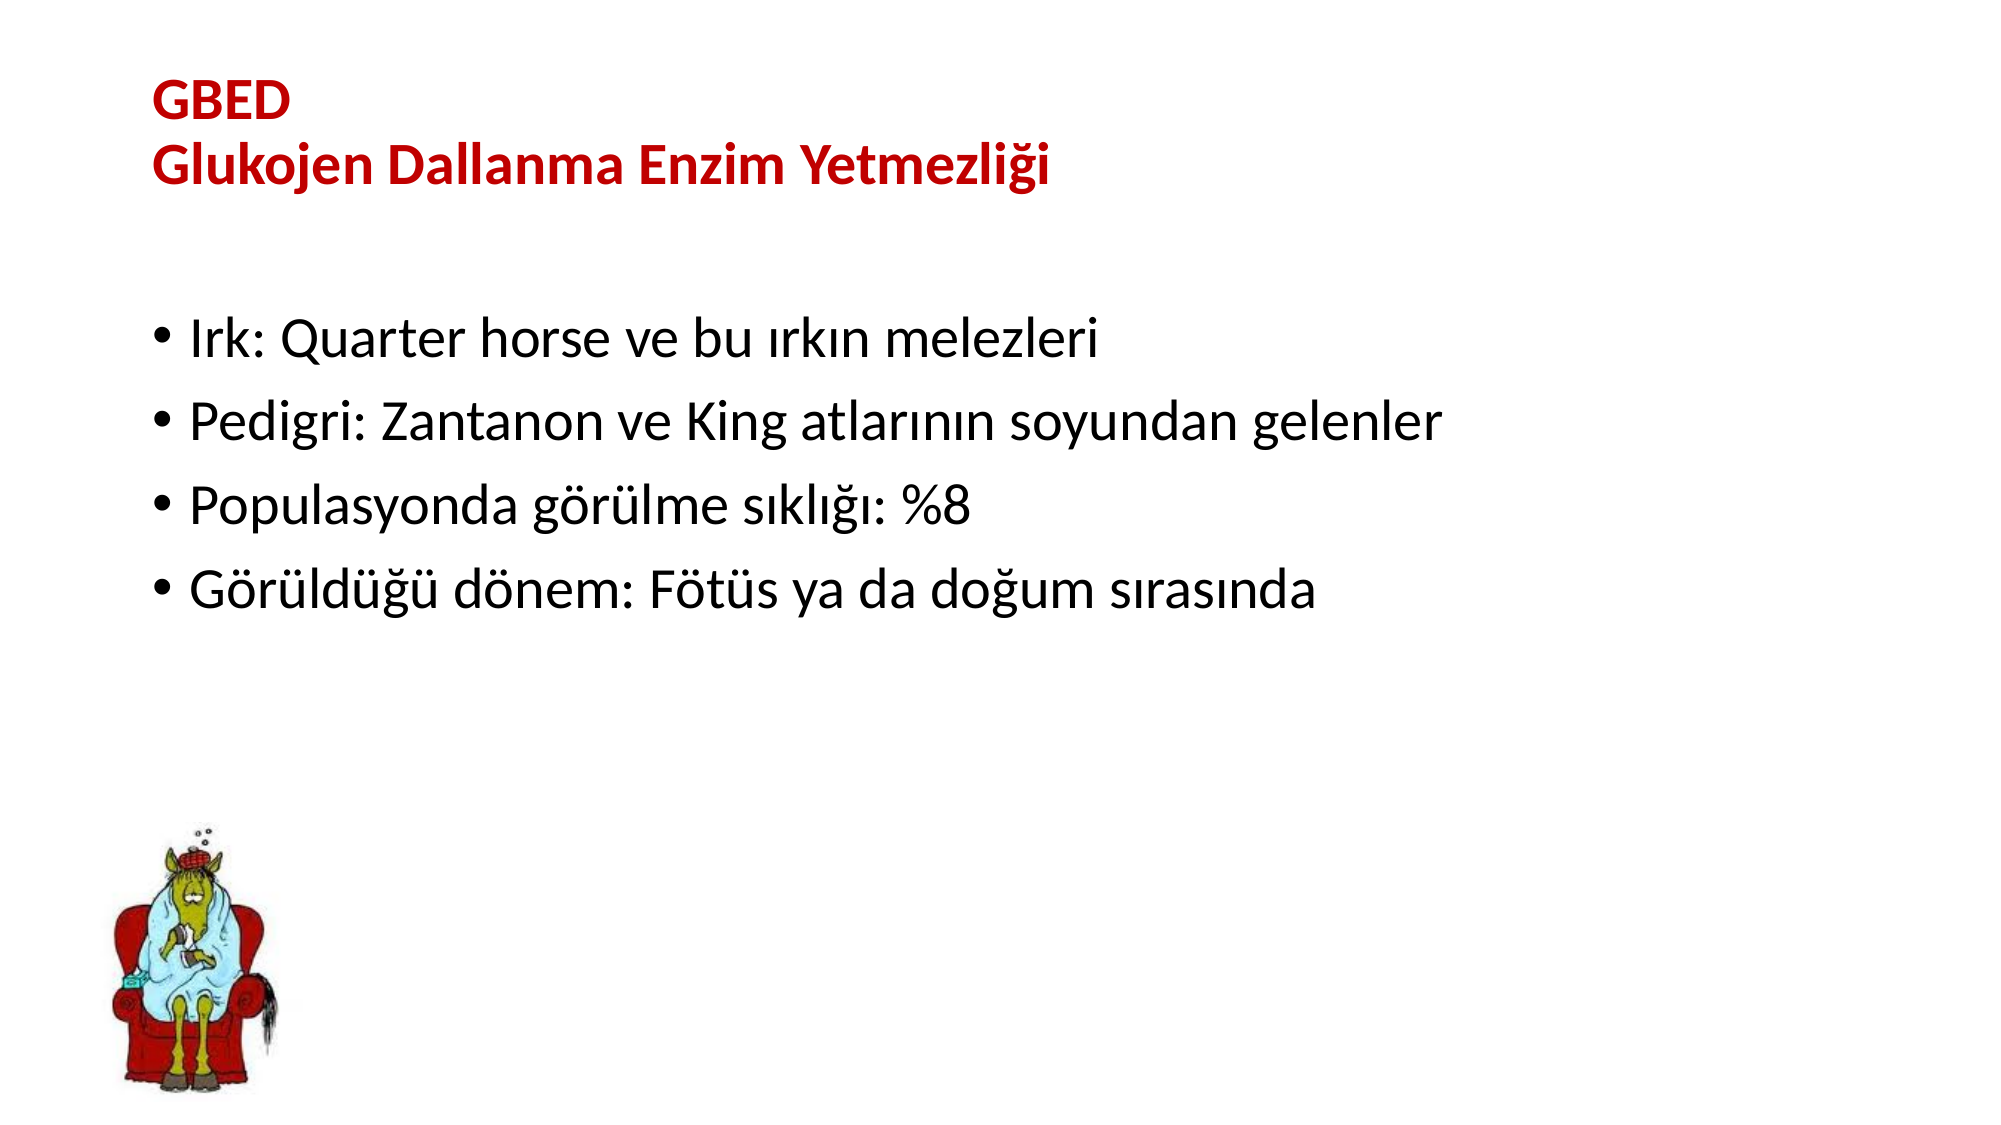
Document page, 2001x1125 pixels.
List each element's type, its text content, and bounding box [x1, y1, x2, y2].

list Irk: Quarter horse ve bu ırkın melezleri Pedigri: Zantanon ve King atlarının soyundan gelenler Populasyonda görülme sıklığı: %8 Görüldüğü dönem: Fötüs ya da doğum sırasında [137, 299, 1863, 1014]
picture [88, 821, 303, 1102]
title GBED Glukojen Dallanma Enzim Yetmezliği [137, 59, 1863, 278]
